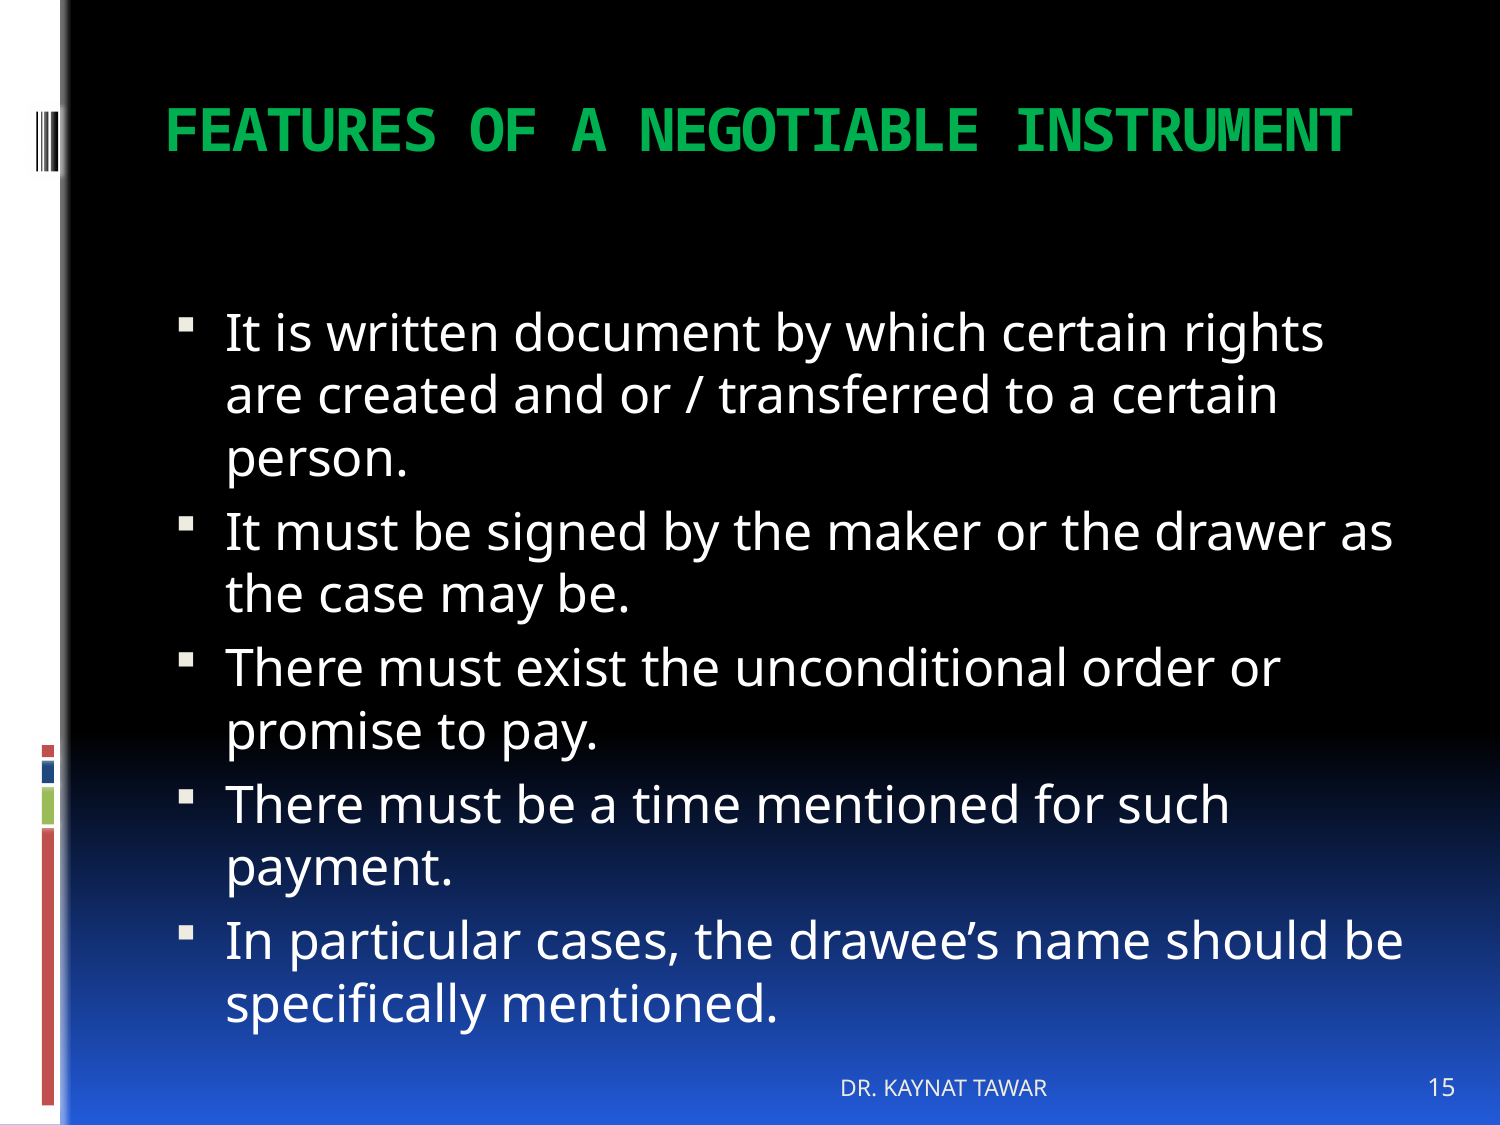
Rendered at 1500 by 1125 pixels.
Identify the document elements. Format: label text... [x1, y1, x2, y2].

slide_number 15 [1412, 1052, 1488, 1113]
footer DR. KAYNAT TAWAR [150, 1052, 1063, 1113]
list It is written document by which certain rights are created and or / transferred to a certain person. It must be signed by the maker or the drawer as the case may be. There must exist the unconditional order or promise to pay. There must be a time mentioned for such payment. In particular cases, the drawee’s name should be specifically mentioned. [150, 292, 1425, 1043]
title FEATURES OF A NEGOTIABLE INSTRUMENT [150, 83, 1425, 234]
